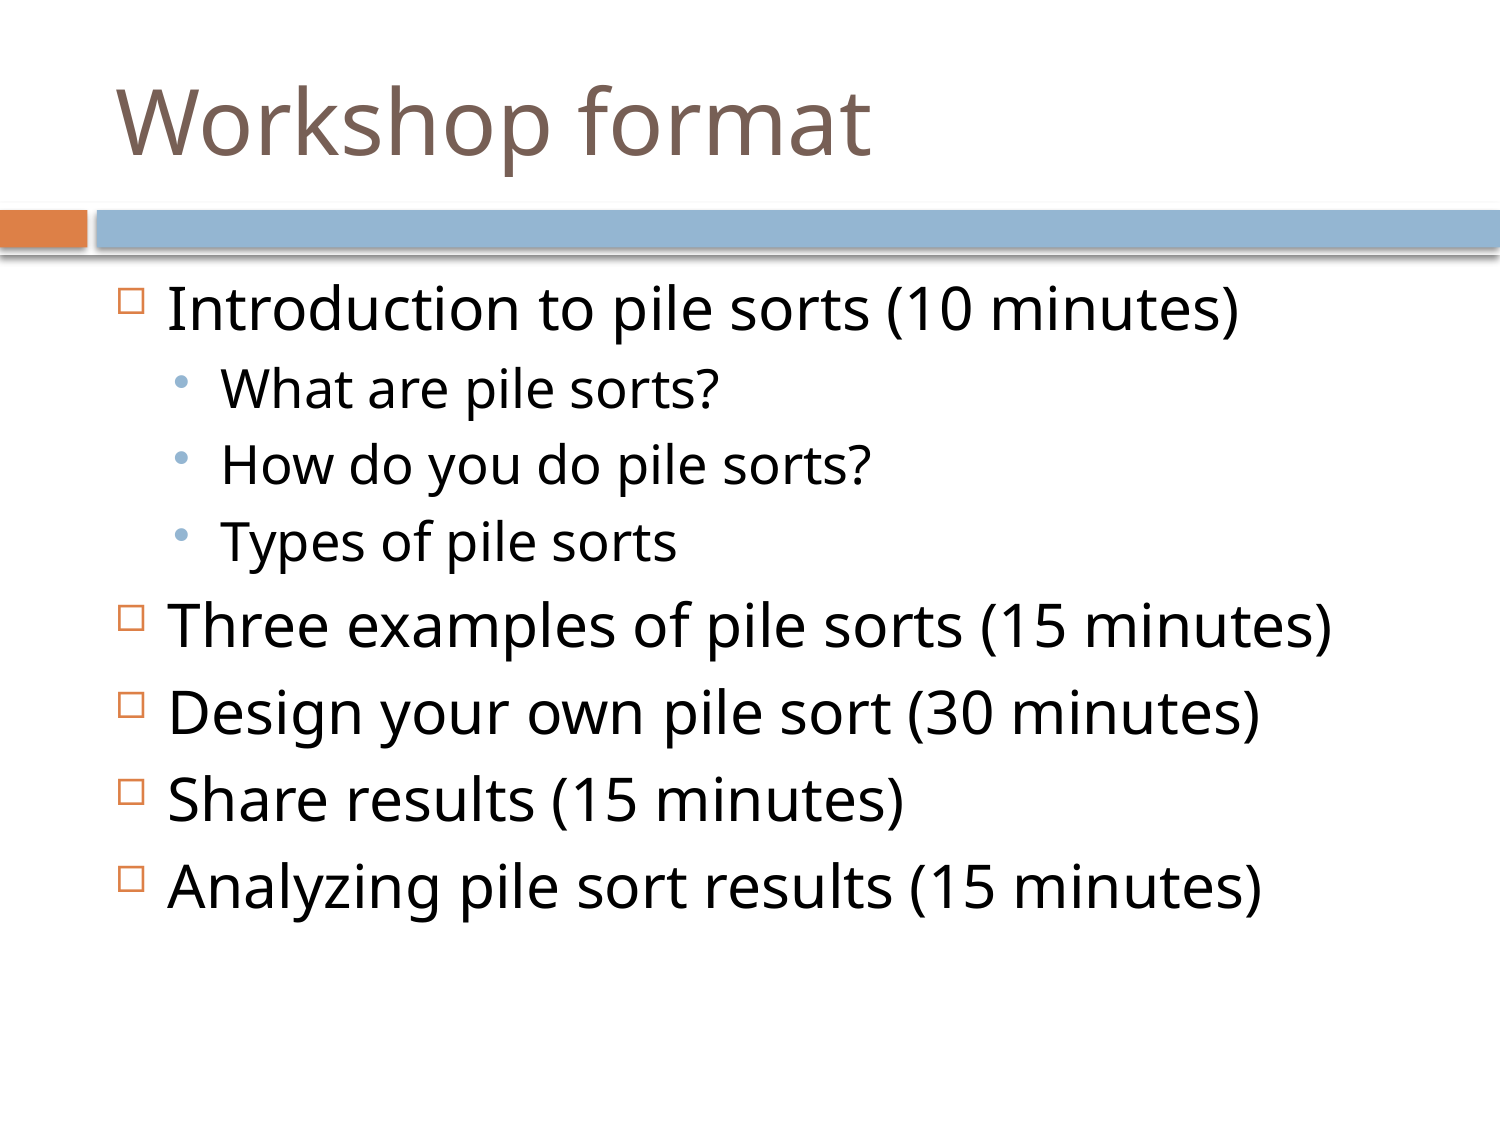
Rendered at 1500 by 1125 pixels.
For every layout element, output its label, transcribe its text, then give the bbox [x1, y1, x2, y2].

list Introduction to pile sorts (10 minutes) What are pile sorts? How do you do pile sorts? Types of pile sorts Three examples of pile sorts (15 minutes) Design your own pile sort (30 minutes) Share results (15 minutes) Analyzing pile sort results (15 minutes) [100, 262, 1438, 1000]
title Workshop format [100, 37, 1438, 200]
